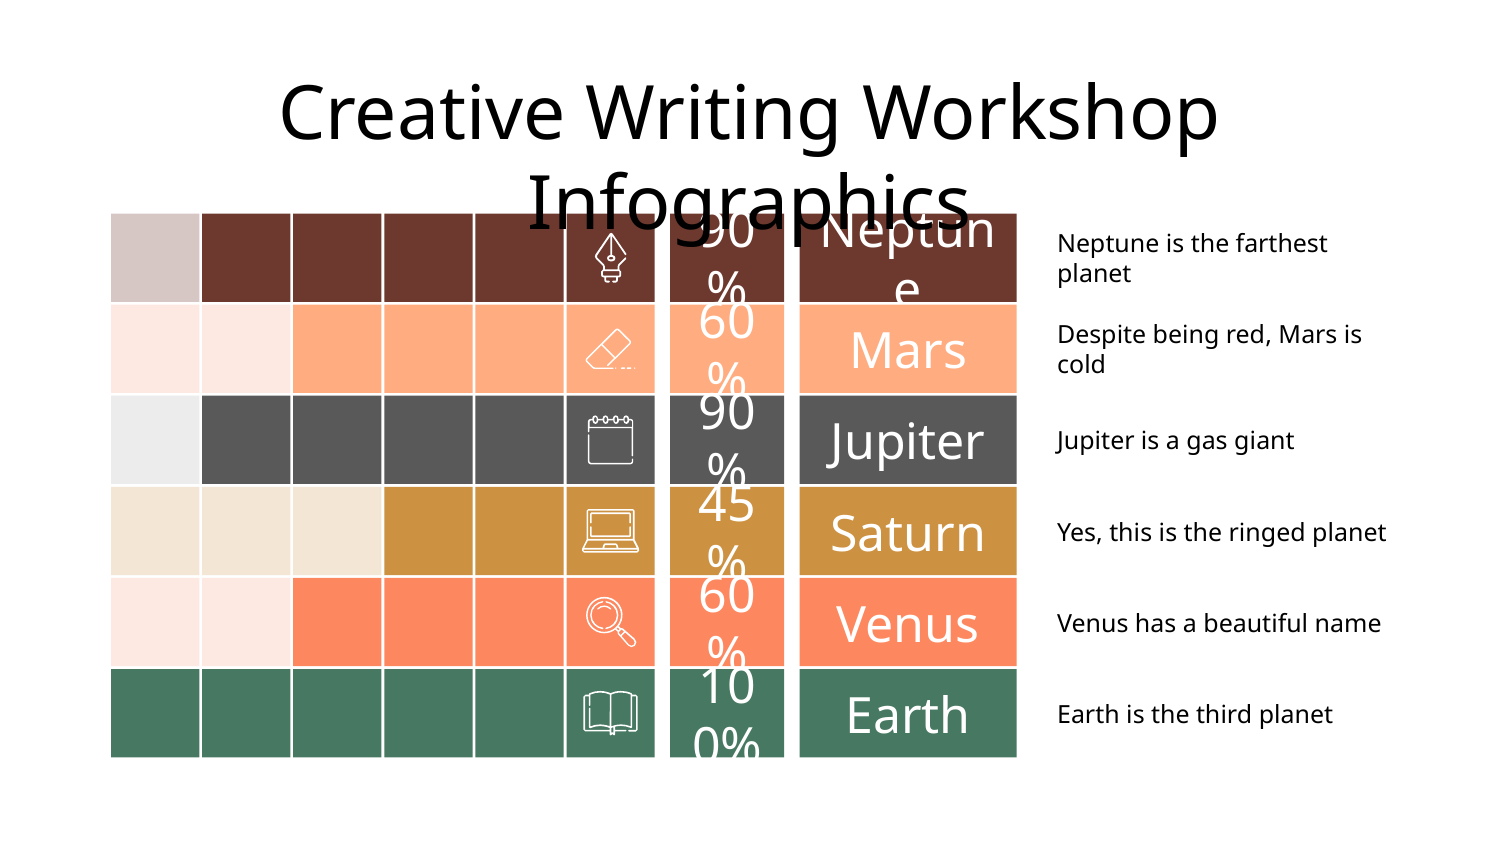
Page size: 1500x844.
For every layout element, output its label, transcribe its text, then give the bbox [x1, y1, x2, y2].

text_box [110, 668, 1408, 758]
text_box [581, 508, 640, 553]
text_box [110, 213, 1408, 303]
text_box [110, 577, 1408, 667]
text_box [585, 328, 636, 370]
title Creative Writing Workshop Infographics [75, 49, 1425, 144]
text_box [587, 415, 634, 465]
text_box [110, 486, 1408, 576]
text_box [110, 304, 1408, 394]
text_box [584, 596, 638, 648]
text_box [110, 395, 1408, 485]
